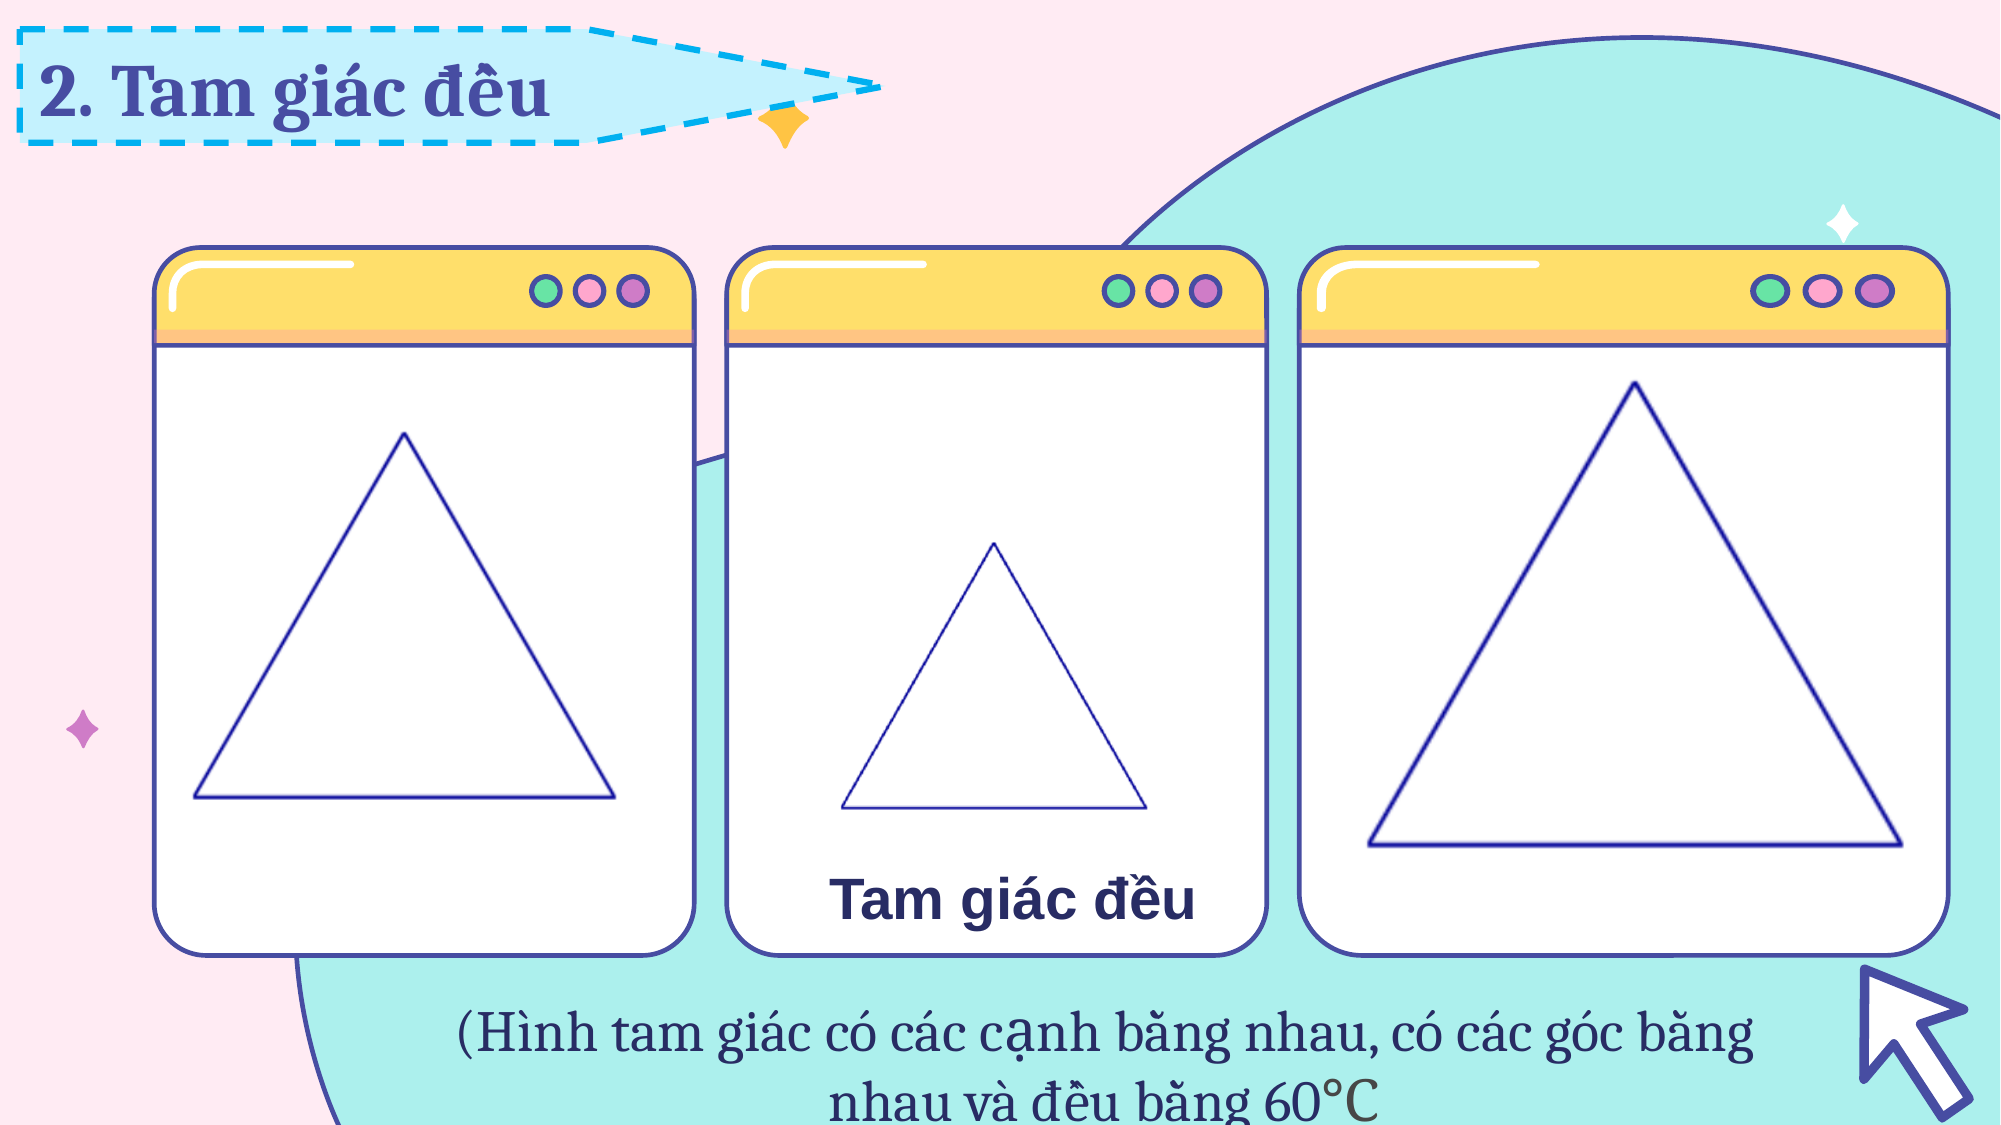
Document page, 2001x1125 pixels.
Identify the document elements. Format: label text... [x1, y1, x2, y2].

text_box Tam giác đều [814, 853, 1227, 939]
text_box 2. Tam giác đều [19, 29, 886, 143]
picture [169, 428, 637, 814]
picture [1337, 376, 1931, 865]
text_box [1858, 964, 1975, 1123]
picture [822, 539, 1162, 819]
text_box (Hình tam giác có các cạnh bằng nhau, có các góc bằng nhau và đều bằng 60℃ [414, 985, 1795, 1125]
